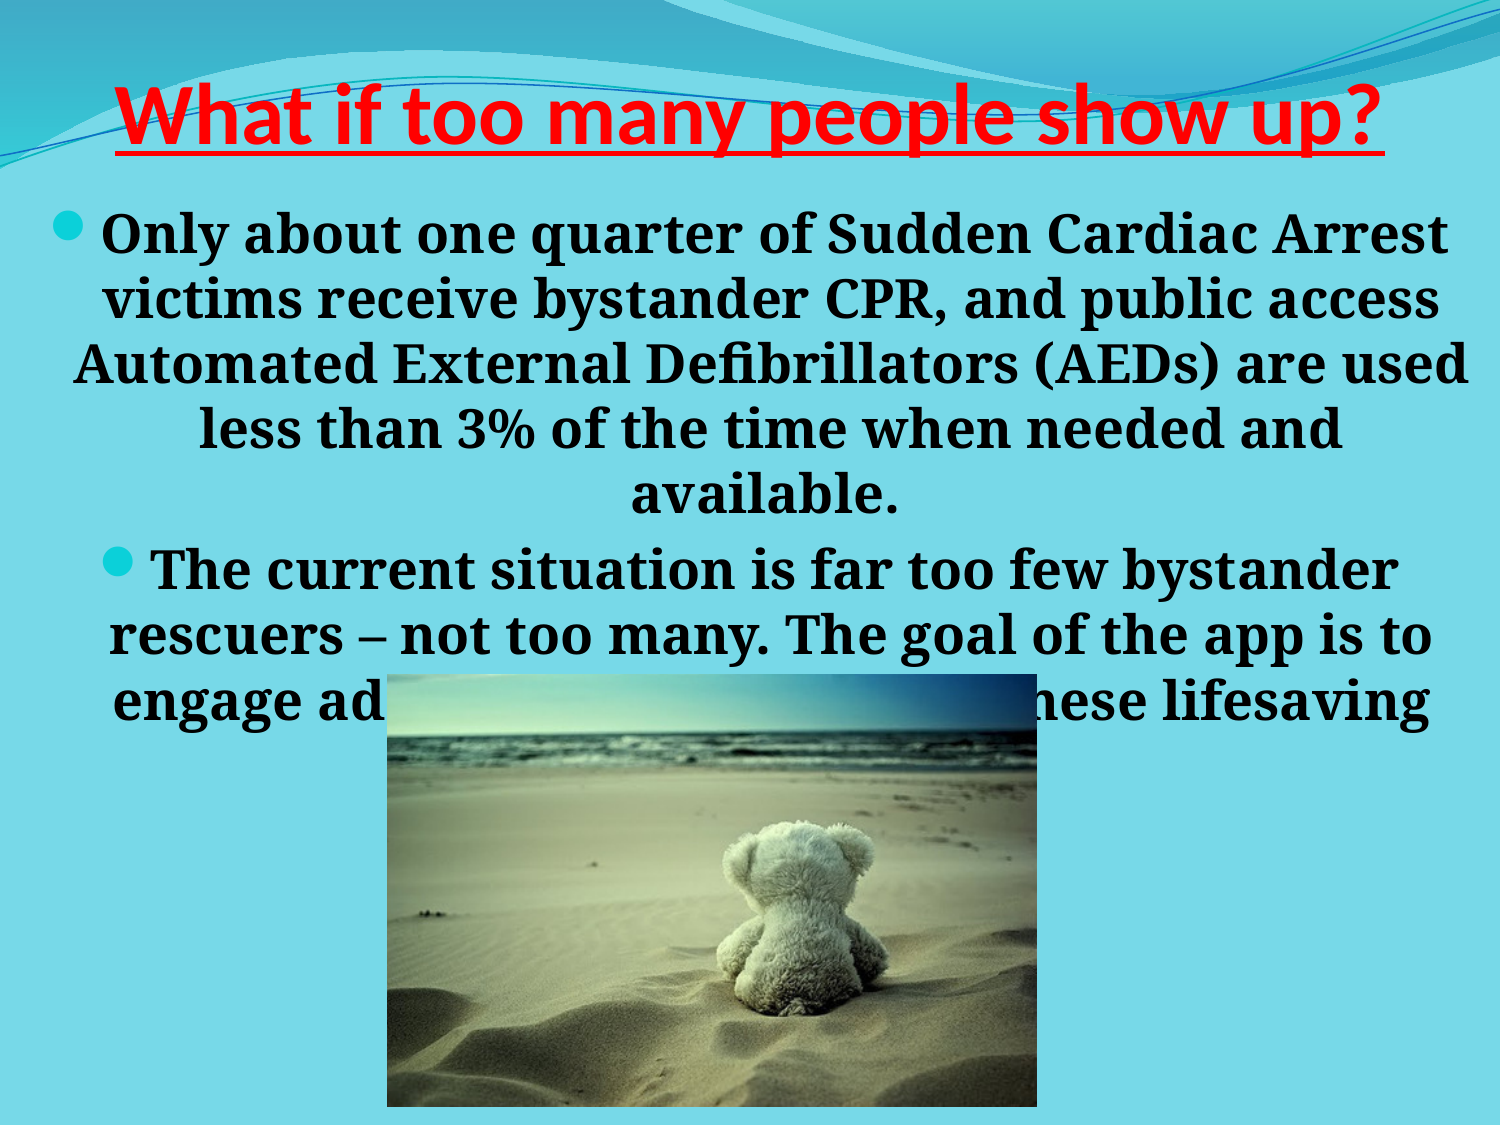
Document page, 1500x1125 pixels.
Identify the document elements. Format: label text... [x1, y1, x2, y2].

picture [387, 674, 1038, 1107]
title What if too many people show up? [0, 0, 1500, 163]
list Only about one quarter of Sudden Cardiac Arrest victims receive bystander CPR, and public access Automated External Defibrillators (AEDs) are used less than 3% of the time when needed and available. The current situation is far too few bystander rescuers – not too many. The goal of the app is to engage additional bystanders in these lifesaving acts. [0, 191, 1500, 1125]
